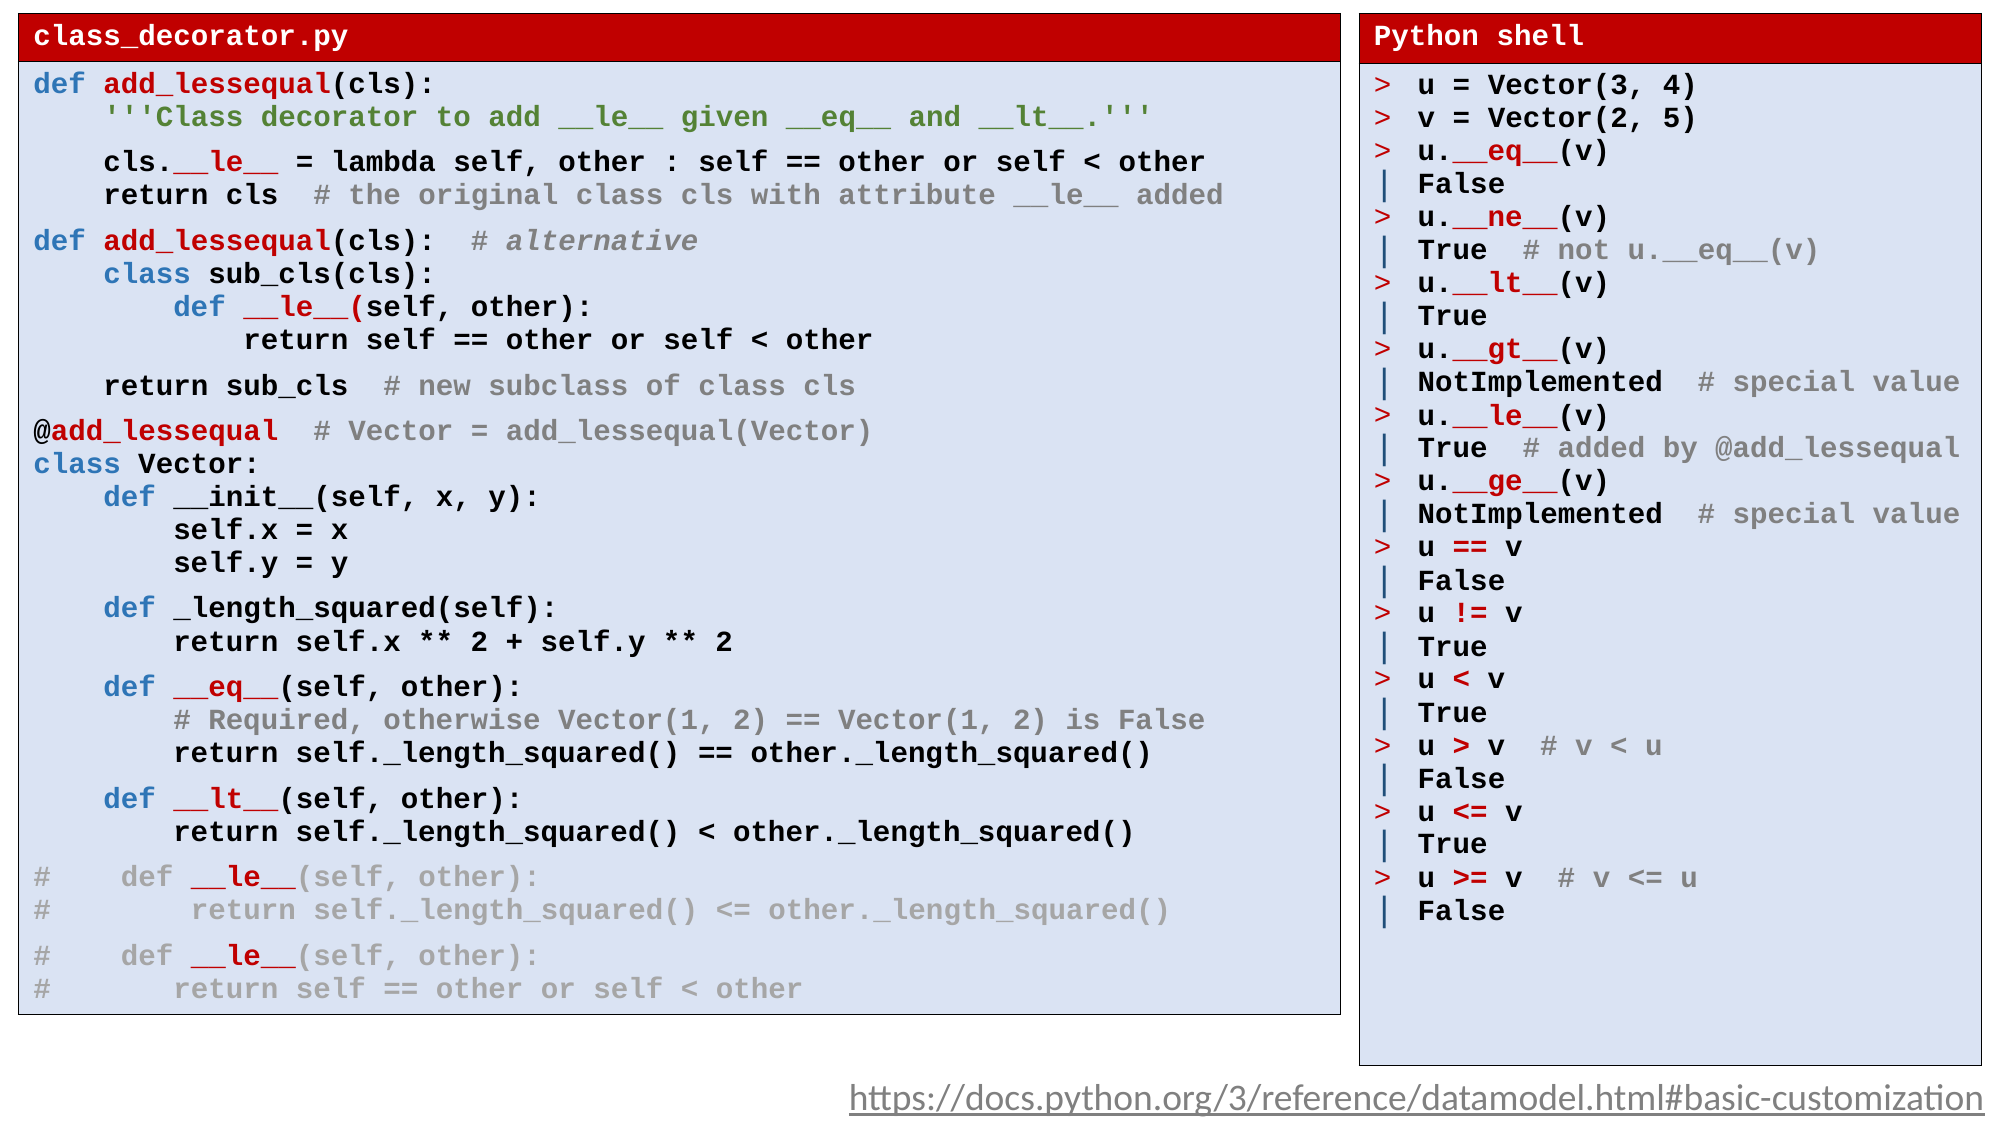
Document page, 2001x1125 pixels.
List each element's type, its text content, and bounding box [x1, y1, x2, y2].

table_header class_decorator.py [19, 14, 1340, 61]
text_box https://docs.python.org/3/reference/datamodel.html#basic-customization [728, 1065, 2000, 1125]
table_cell def add_lessequal(cls): '''Class decorator to add __le__ given __eq__ and __lt__.''' cls.__le__ = lambda self, other : self == other or self < other return cls # the original class cls with attribute __le__ added def add_lessequal(cls): # alternative class sub_cls(cls): def __le__(self, other): return self == other or self < other return sub_cls # new subclass of class cls @add_lessequal # Vector = add_lessequal(Vector) class Vector: def __init__(self, x, y): self.x = x self.y = y def _length_squared(self): return self.x ** 2 + self.y ** 2 def __eq__(self, other): # Required, otherwise Vector(1, 2) == Vector(1, 2) is False return self._length_squared() == other._length_squared() def __lt__(self, other): return self._length_squared() < other._length_squared() # def __le__(self, other): # return self._length_squared() <= other._length_squared() # def __le__(self, other): # return self == other or self < other [19, 62, 1340, 1014]
table_header Python shell [1360, 14, 1981, 63]
table_cell u = Vector(3, 4) v = Vector(2, 5) u.__eq__(v) False u.__ne__(v) True # not u.__eq__(v) u.__lt__(v) True u.__gt__(v) NotImplemented # special value u.__le__(v) True # added by @add_lessequal u.__ge__(v) NotImplemented # special value u == v False u != v True u < v True u > v # v < u False u <= v True u >= v # v <= u False [1360, 64, 1981, 1065]
